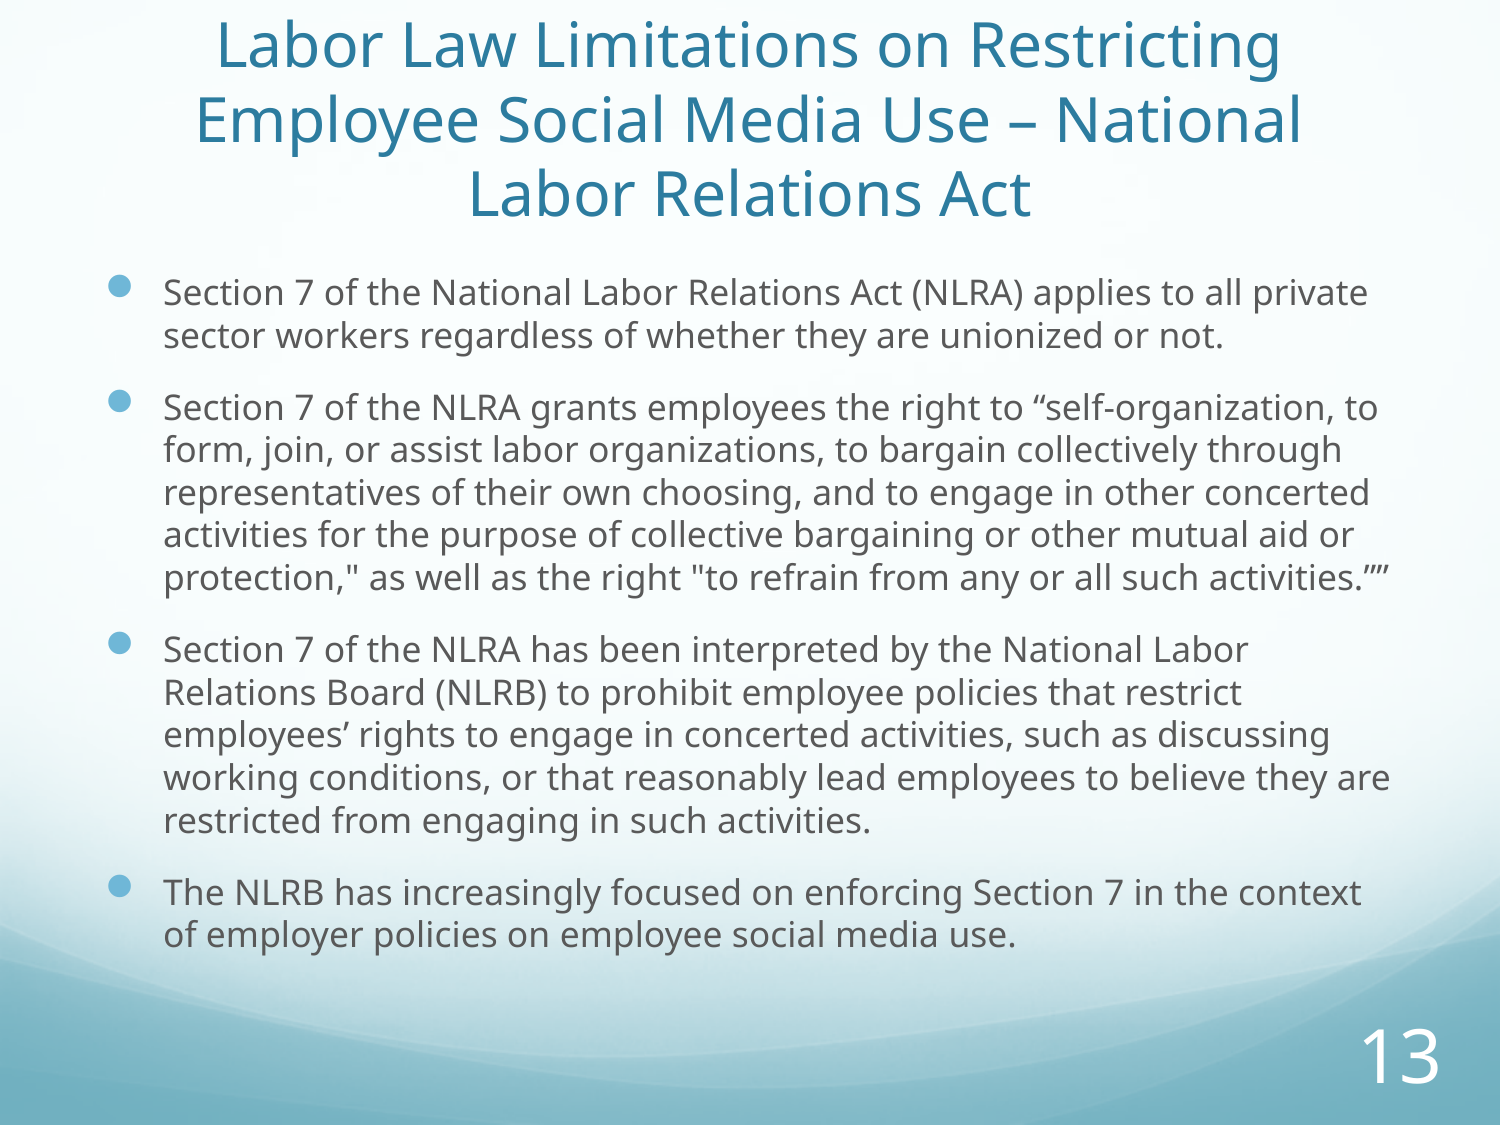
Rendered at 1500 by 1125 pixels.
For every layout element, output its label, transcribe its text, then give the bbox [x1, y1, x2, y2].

list Section 7 of the National Labor Relations Act (NLRA) applies to all private sector workers regardless of whether they are unionized or not. Section 7 of the NLRA grants employees the right to “self-organization, to form, join, or assist labor organizations, to bargain collectively through representatives of their own choosing, and to engage in other concerted activities for the purpose of collective bargaining or other mutual aid or protection," as well as the right "to refrain from any or all such activities.”” Section 7 of the NLRA has been interpreted by the National Labor Relations Board (NLRB) to prohibit employee policies that restrict employees’ rights to engage in concerted activities, such as discussing working conditions, or that reasonably lead employees to believe they are restricted from engaging in such activities. The NLRB has increasingly focused on enforcing Section 7 in the context of employer policies on employee social media use. [90, 262, 1410, 975]
title Labor Law Limitations on Restricting Employee Social Media Use – National Labor Relations Act [90, 17, 1410, 237]
slide_number 13 [1295, 1029, 1459, 1090]
